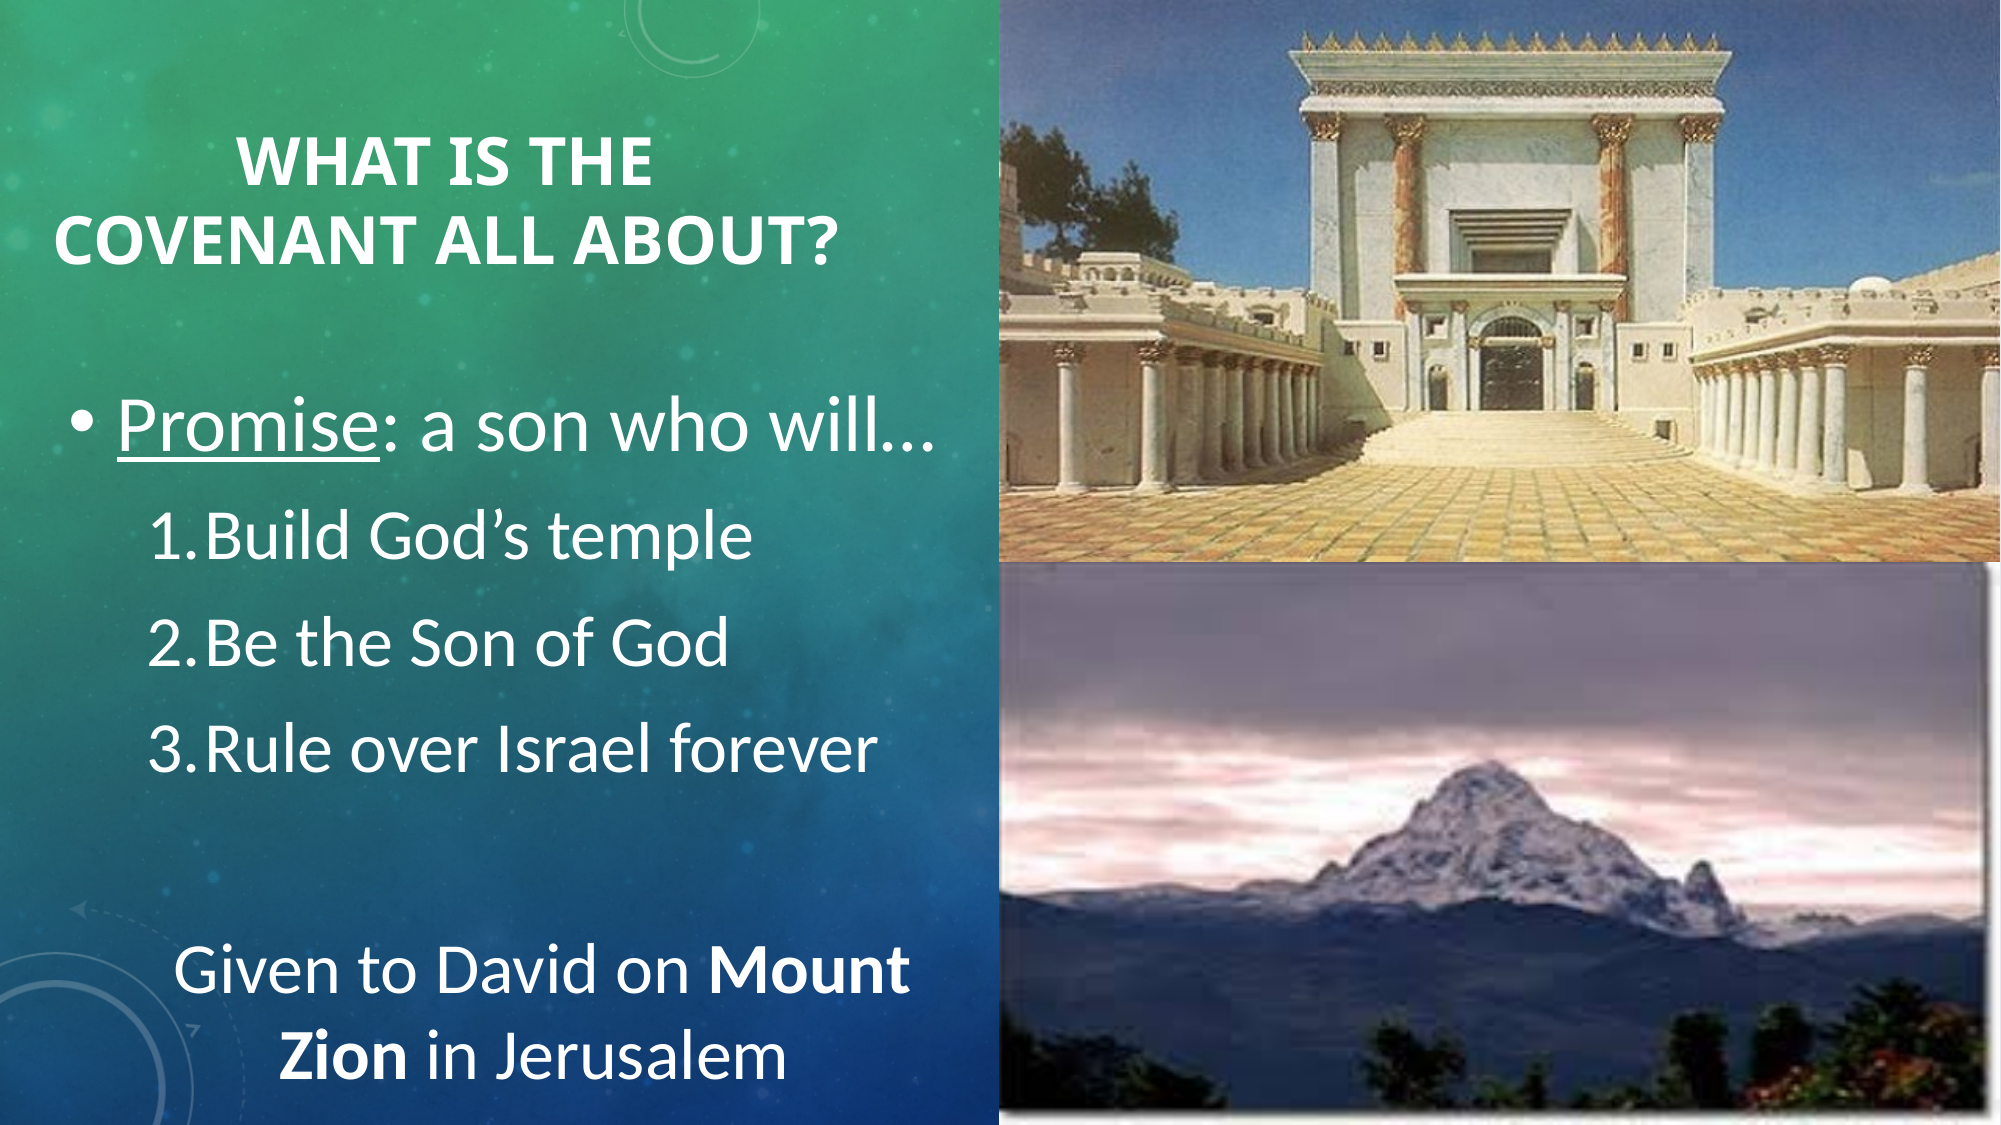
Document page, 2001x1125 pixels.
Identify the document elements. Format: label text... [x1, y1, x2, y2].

title What is the covenant all about? [30, 78, 862, 318]
list Promise: a son who will… Build God’s temple Be the Son of God Rule over Israel forever Given to David on Mount Zion in Jerusalem [53, 356, 954, 1110]
picture [0, 0, 2001, 1125]
